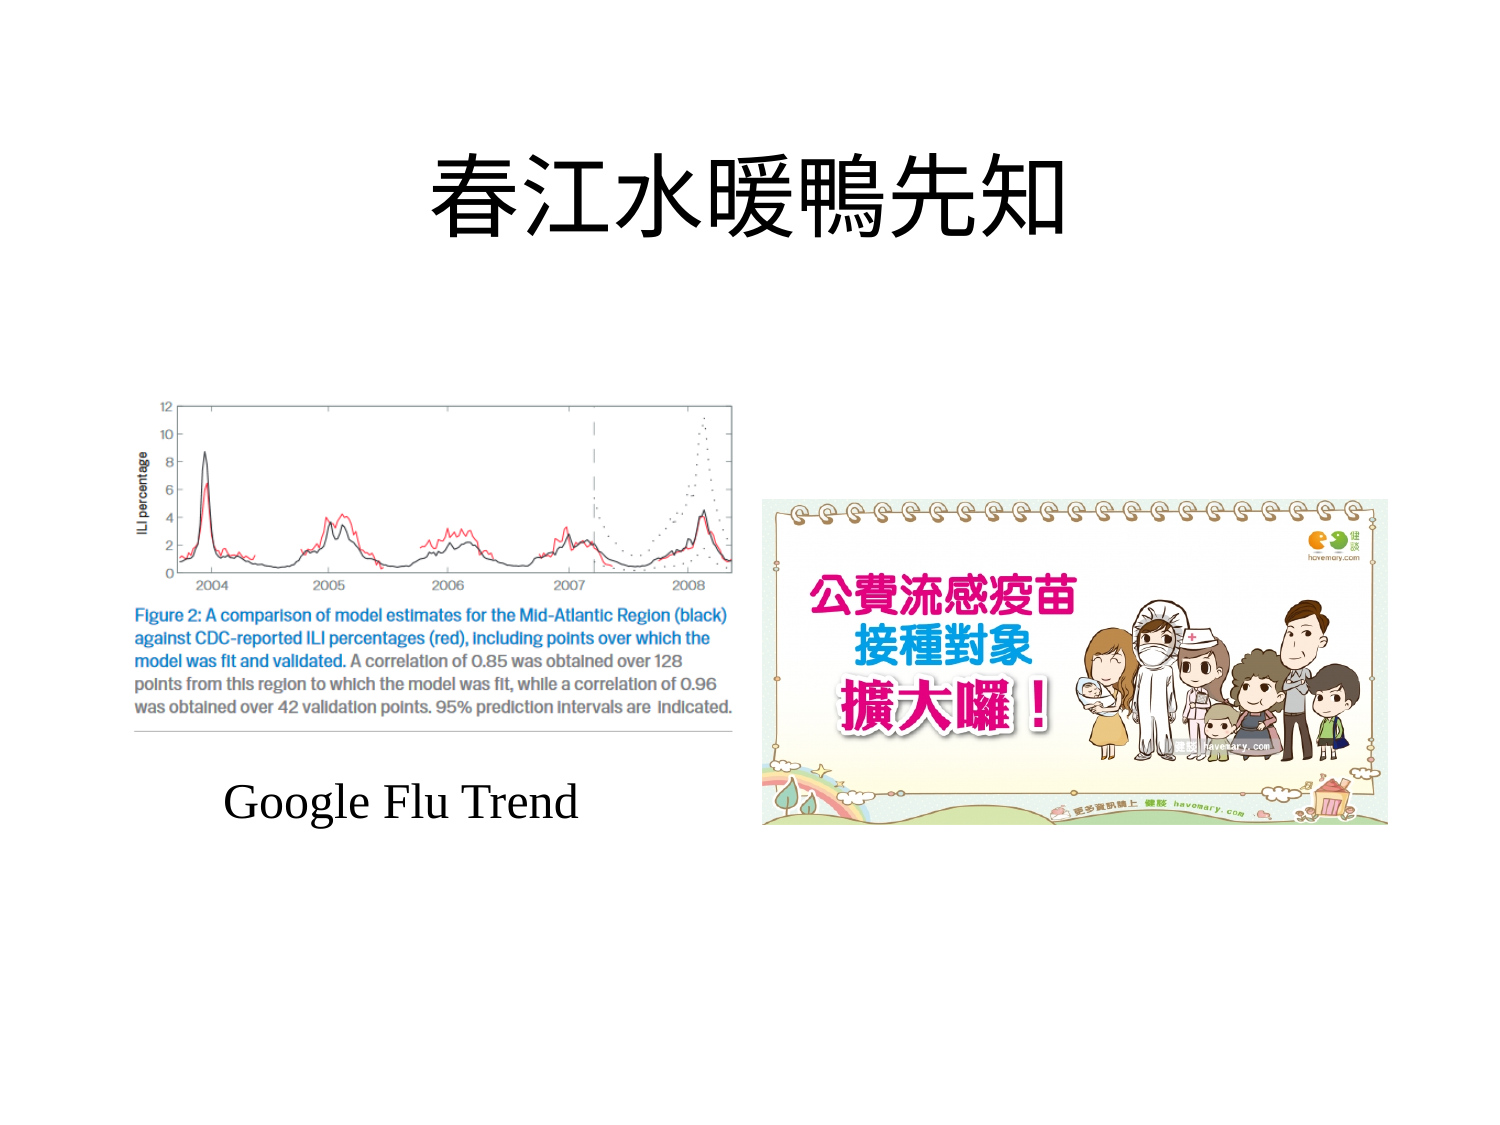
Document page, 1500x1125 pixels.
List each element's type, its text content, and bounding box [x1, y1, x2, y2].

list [762, 499, 1388, 826]
title 春江水暖鴨先知 [112, 99, 1388, 288]
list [123, 385, 750, 732]
text_box Google Flu Trend [208, 761, 594, 837]
